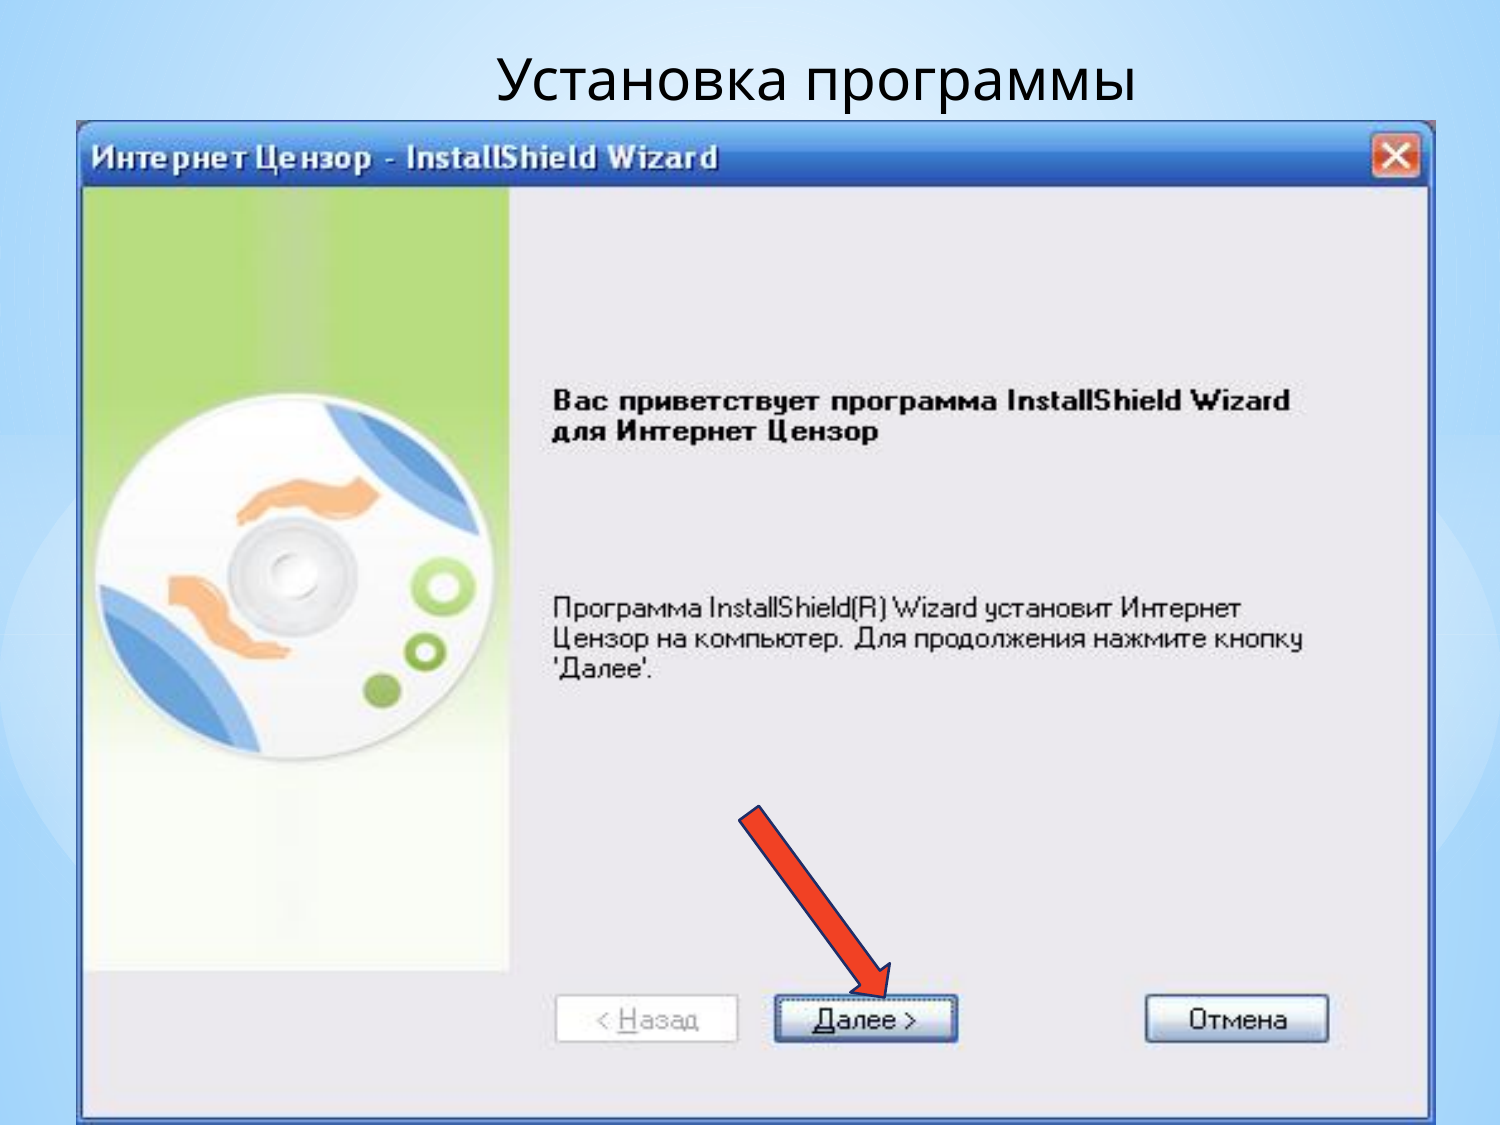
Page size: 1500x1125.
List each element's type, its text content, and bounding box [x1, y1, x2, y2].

picture [76, 120, 1436, 1125]
text_box Установка программы [481, 35, 1153, 119]
